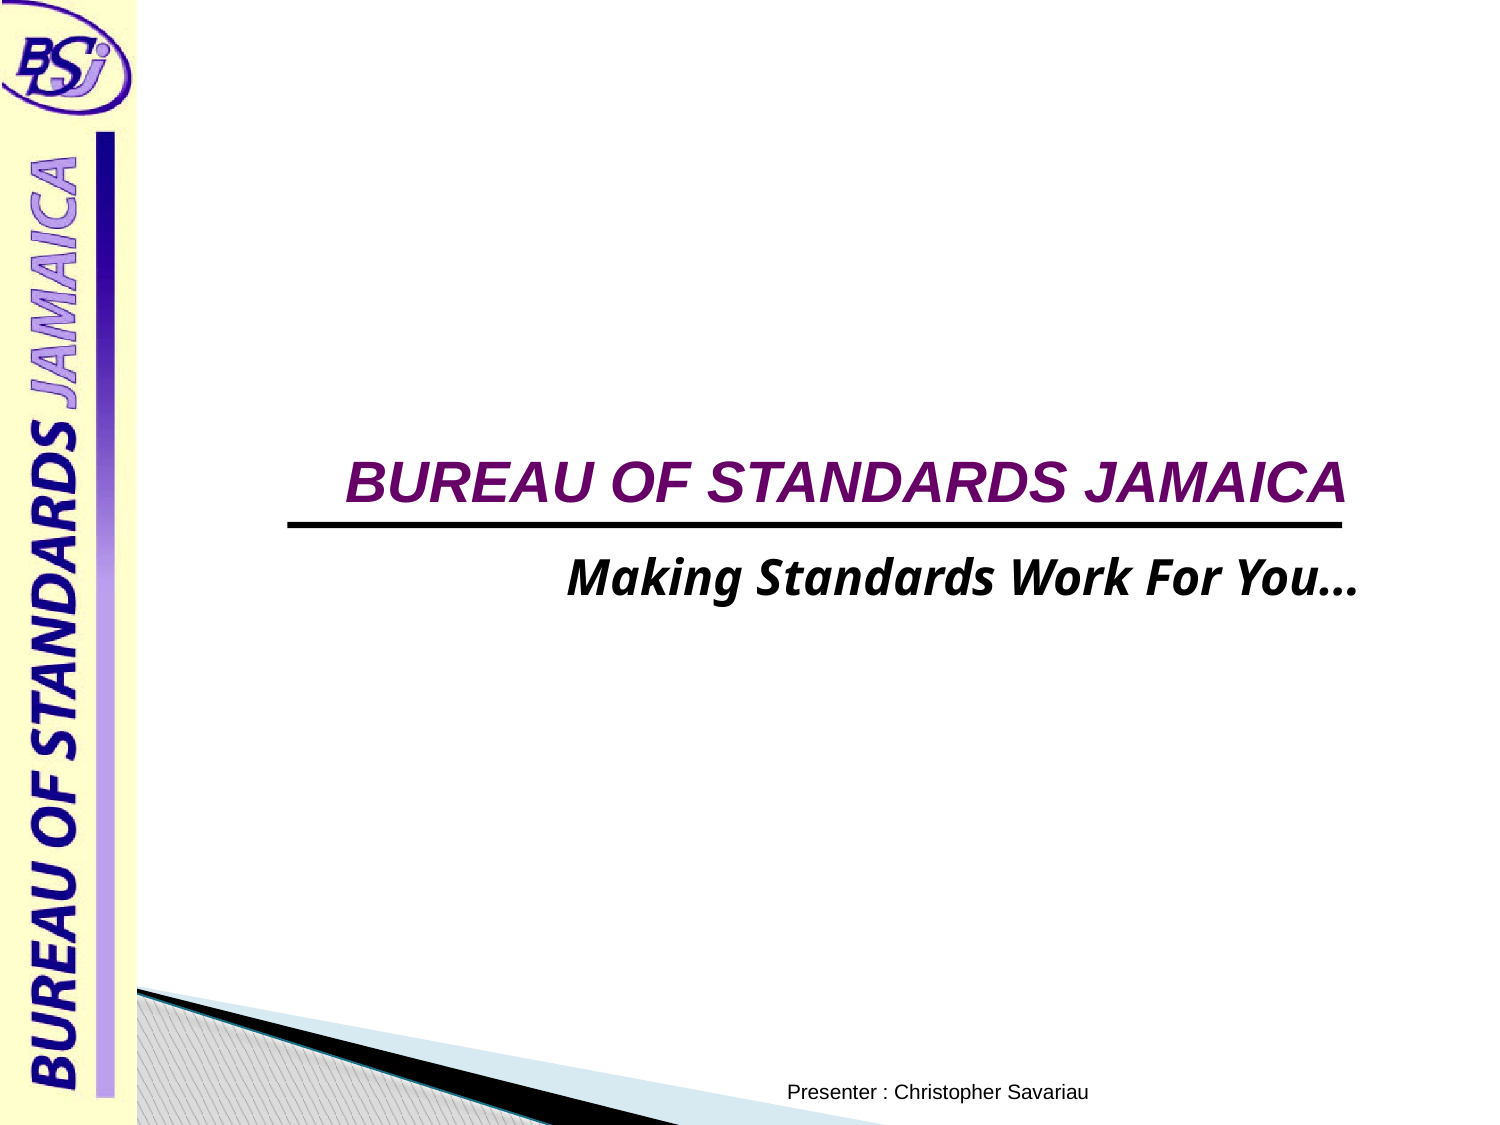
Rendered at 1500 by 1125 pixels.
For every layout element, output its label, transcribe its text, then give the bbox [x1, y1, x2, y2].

footer Presenter : Christopher Savariau [718, 1051, 1105, 1112]
text_box BUREAU OF STANDARDS JAMAICA [299, 449, 1364, 521]
text_box Making Standards Work For You… [312, 549, 1377, 613]
picture [0, 0, 137, 1125]
